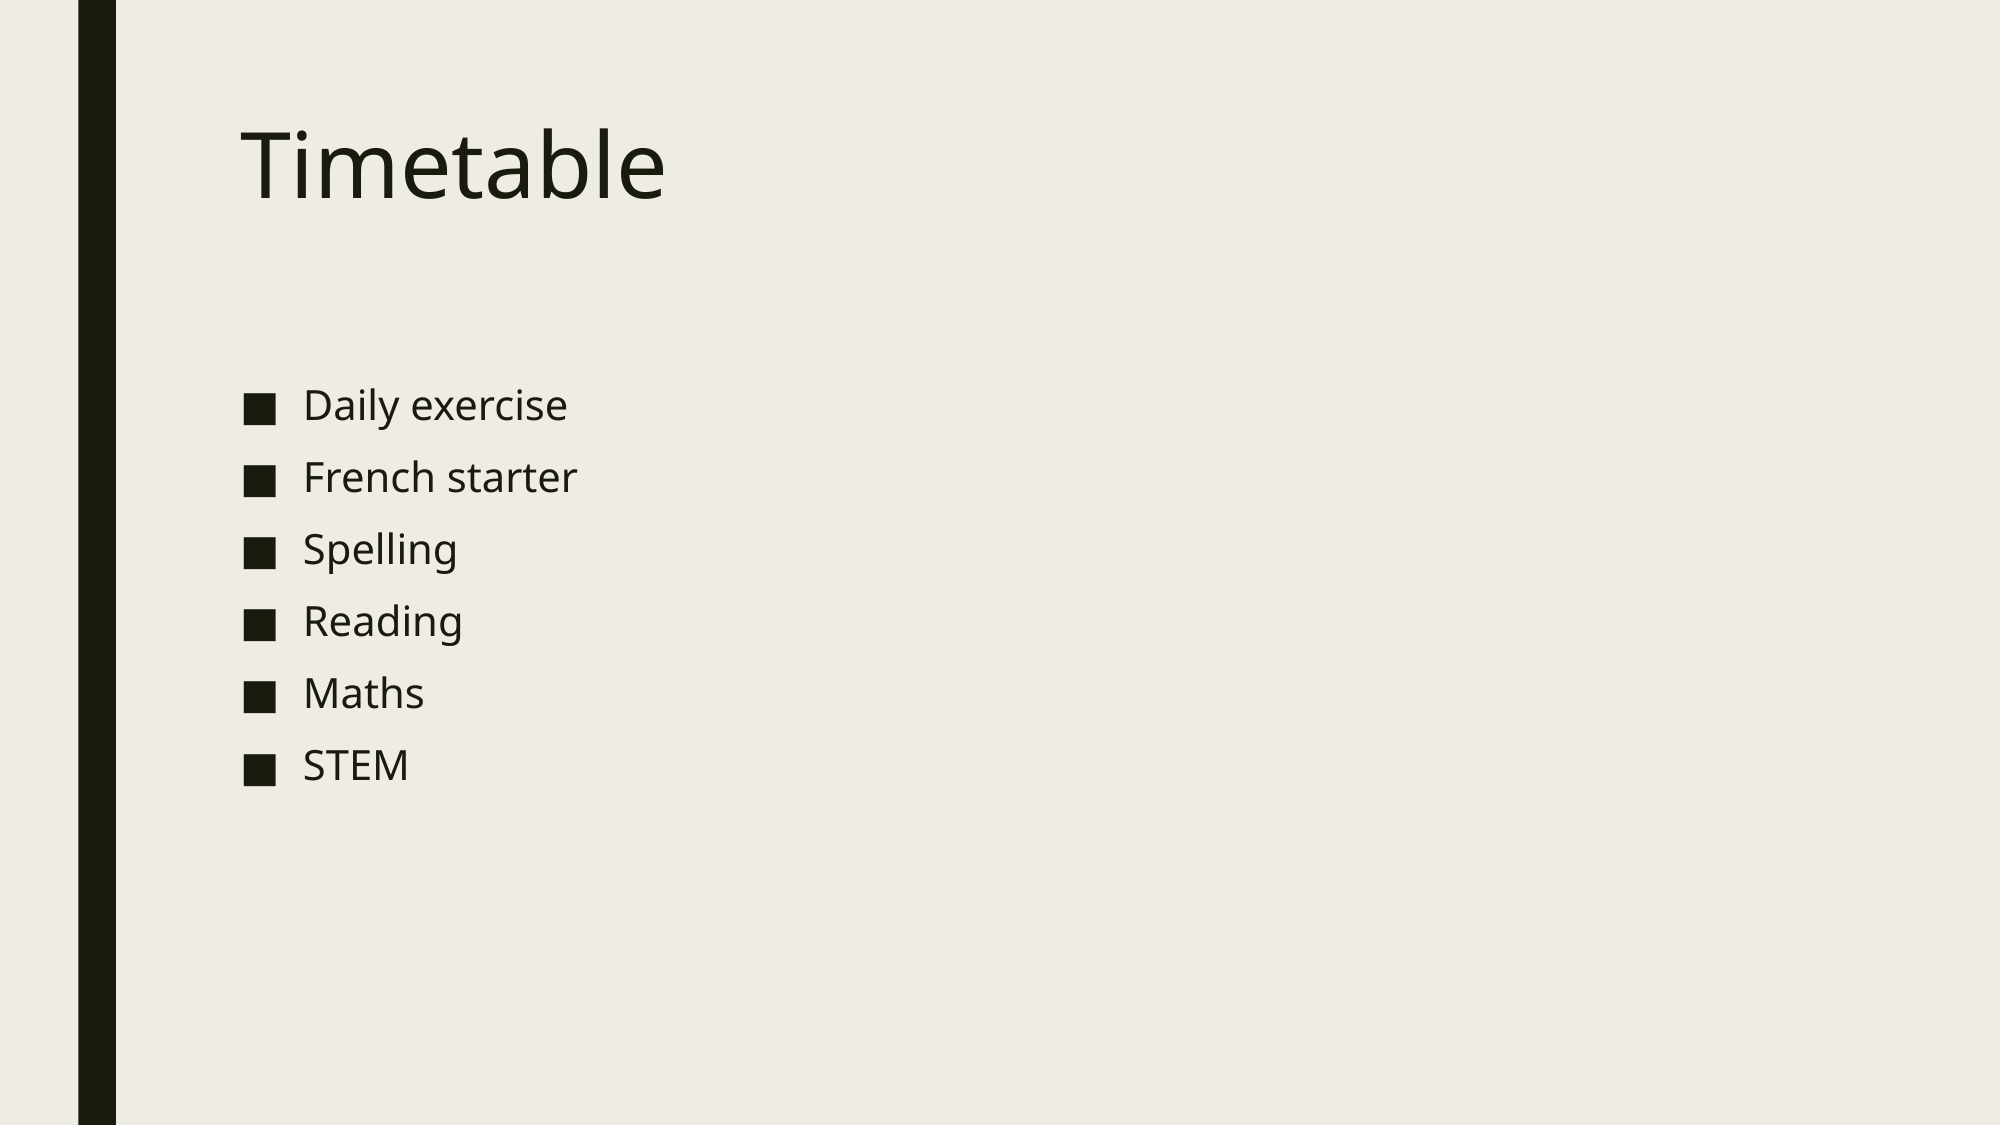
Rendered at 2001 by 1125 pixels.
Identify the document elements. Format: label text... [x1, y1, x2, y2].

title Timetable [225, 112, 1800, 357]
list Daily exercise French starter Spelling Reading Maths STEM [225, 375, 1800, 963]
